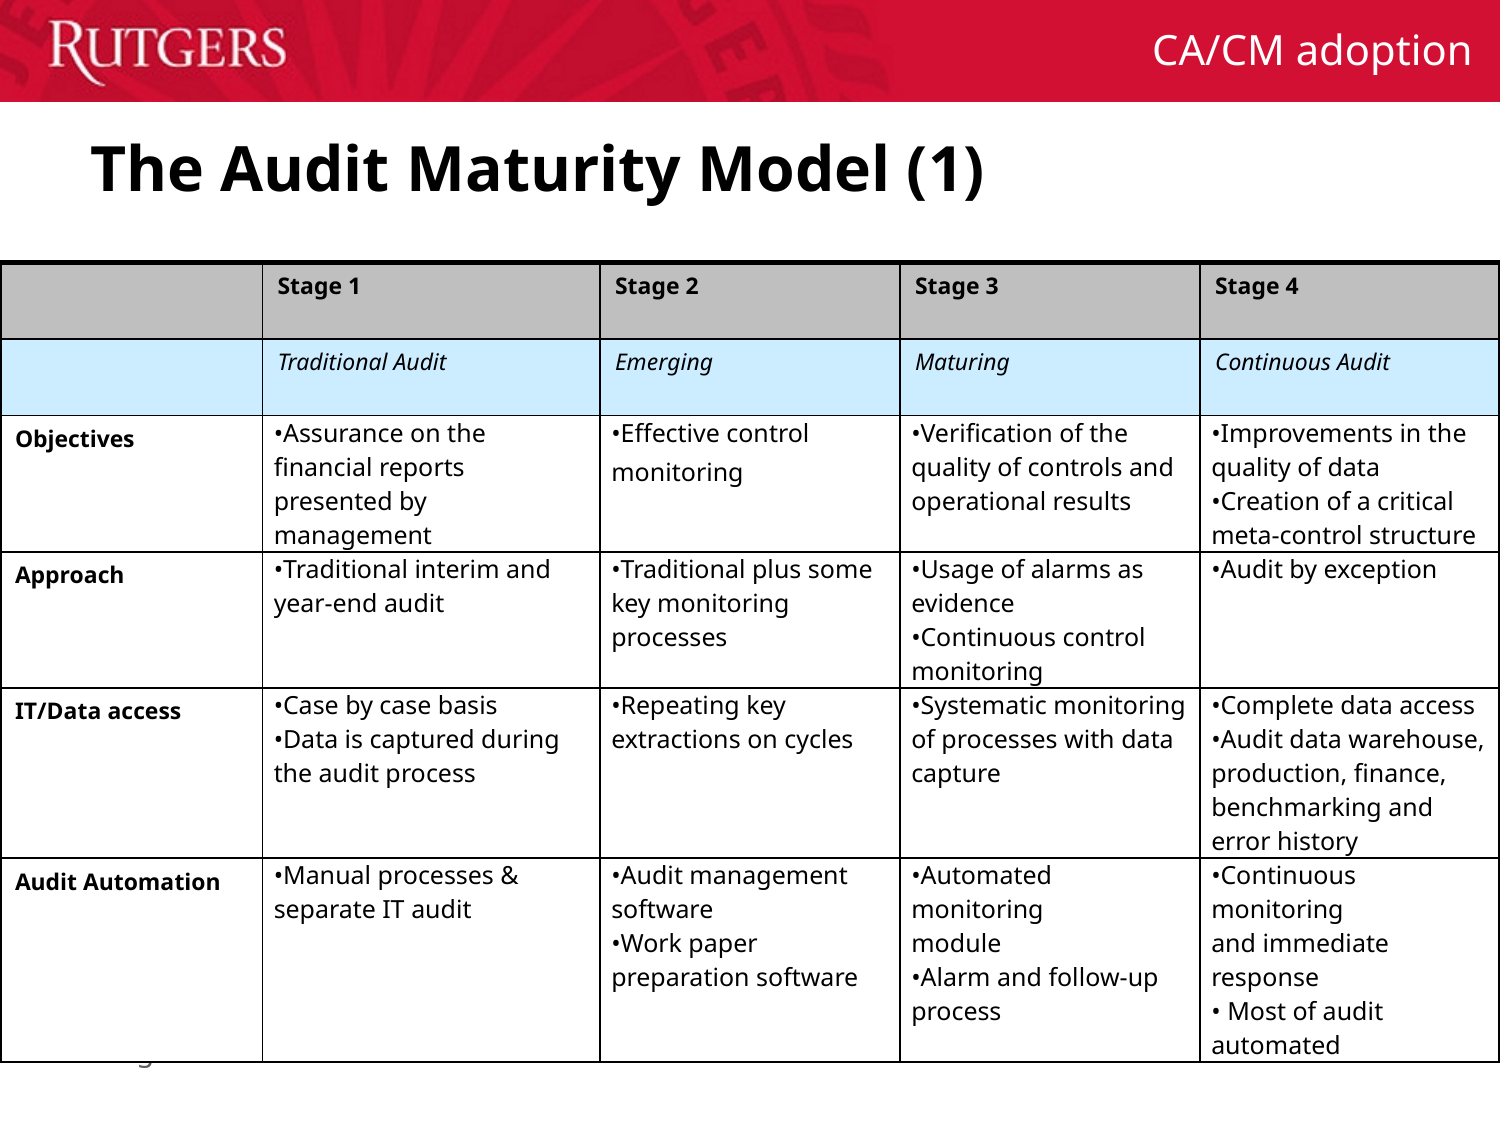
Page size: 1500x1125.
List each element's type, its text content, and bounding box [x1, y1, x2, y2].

table_cell IT/Data access [2, 689, 262, 857]
table_header [2, 265, 262, 338]
table_cell •Automated monitoring module •Alarm and follow-up process [901, 859, 1199, 1061]
table_cell Continuous Audit [1201, 340, 1498, 415]
table_header Stage 2 [601, 265, 899, 338]
table_cell •Complete data access •Audit data warehouse, production, finance, benchmarking and error history [1201, 689, 1498, 857]
table_cell •Systematic monitoring of processes with data capture [901, 689, 1199, 857]
table_cell •Traditional interim and year-end audit [263, 553, 599, 687]
picture [0, 0, 1500, 102]
table_cell Objectives [2, 416, 262, 551]
table_header Stage 3 [901, 265, 1199, 338]
table_cell •Usage of alarms as evidence •Continuous control monitoring [901, 553, 1199, 687]
table_cell •Traditional plus some key monitoring processes [601, 553, 899, 687]
table_cell •Audit by exception [1201, 553, 1498, 687]
table_cell Maturing [901, 340, 1199, 415]
table_header Stage 4 [1201, 265, 1498, 338]
table_cell •Verification of the quality of controls and operational results [901, 416, 1199, 551]
table_cell •Case by case basis •Data is captured during the audit process [263, 689, 599, 857]
table_cell •Audit management software •Work paper preparation software [601, 859, 899, 1061]
table_cell •Assurance on the financial reports presented by management [263, 416, 599, 551]
table_cell •Effective control monitoring [601, 416, 899, 551]
table_cell Audit Automation [2, 859, 262, 1061]
table_cell •Repeating key extractions on cycles [601, 689, 899, 857]
table_cell •Continuous monitoring and immediate response • Most of audit automated [1201, 859, 1498, 1061]
table_cell •Manual processes & separate IT audit [263, 859, 599, 1061]
table_cell Emerging [601, 340, 899, 415]
table_cell [2, 340, 262, 415]
table_header Stage 1 [263, 265, 599, 338]
table_cell Traditional Audit [263, 340, 599, 415]
table_cell Approach [2, 553, 262, 687]
table_cell •Improvements in the quality of data •Creation of a critical meta-control structure [1201, 416, 1498, 551]
title The Audit Maturity Model (1) [74, 99, 1426, 233]
